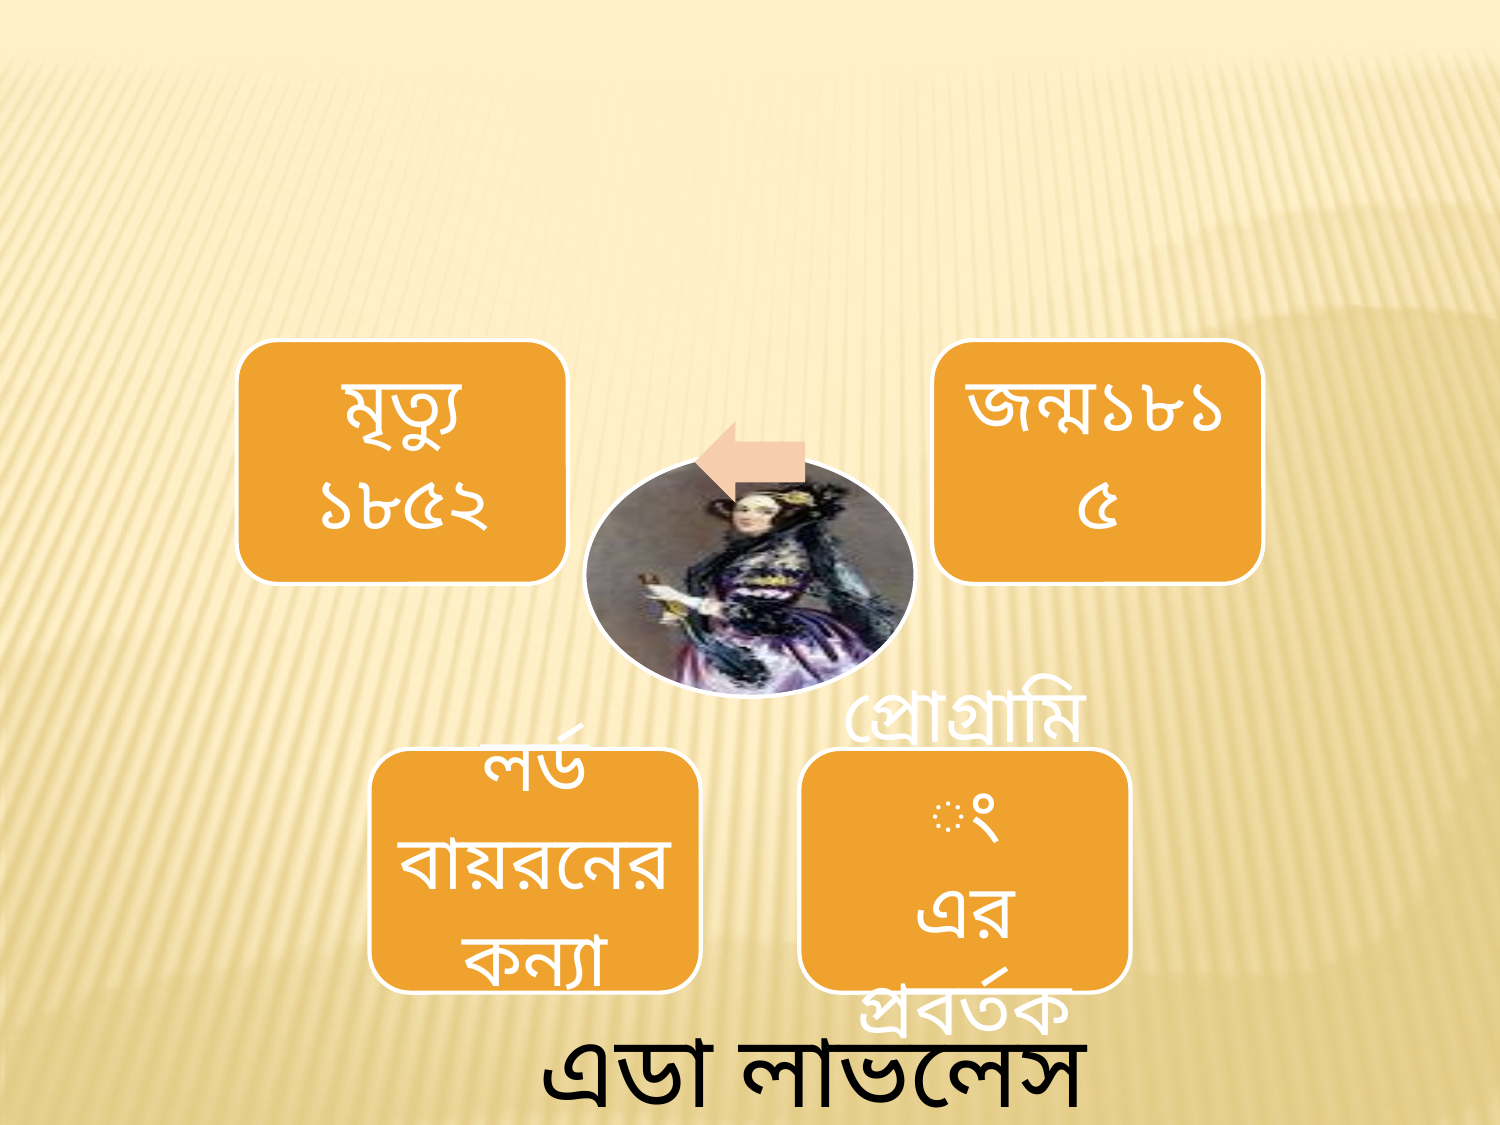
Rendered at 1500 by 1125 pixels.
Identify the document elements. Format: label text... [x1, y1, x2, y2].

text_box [87, 87, 1413, 1063]
text_box এডা লাভলেস [524, 1081, 1138, 1125]
